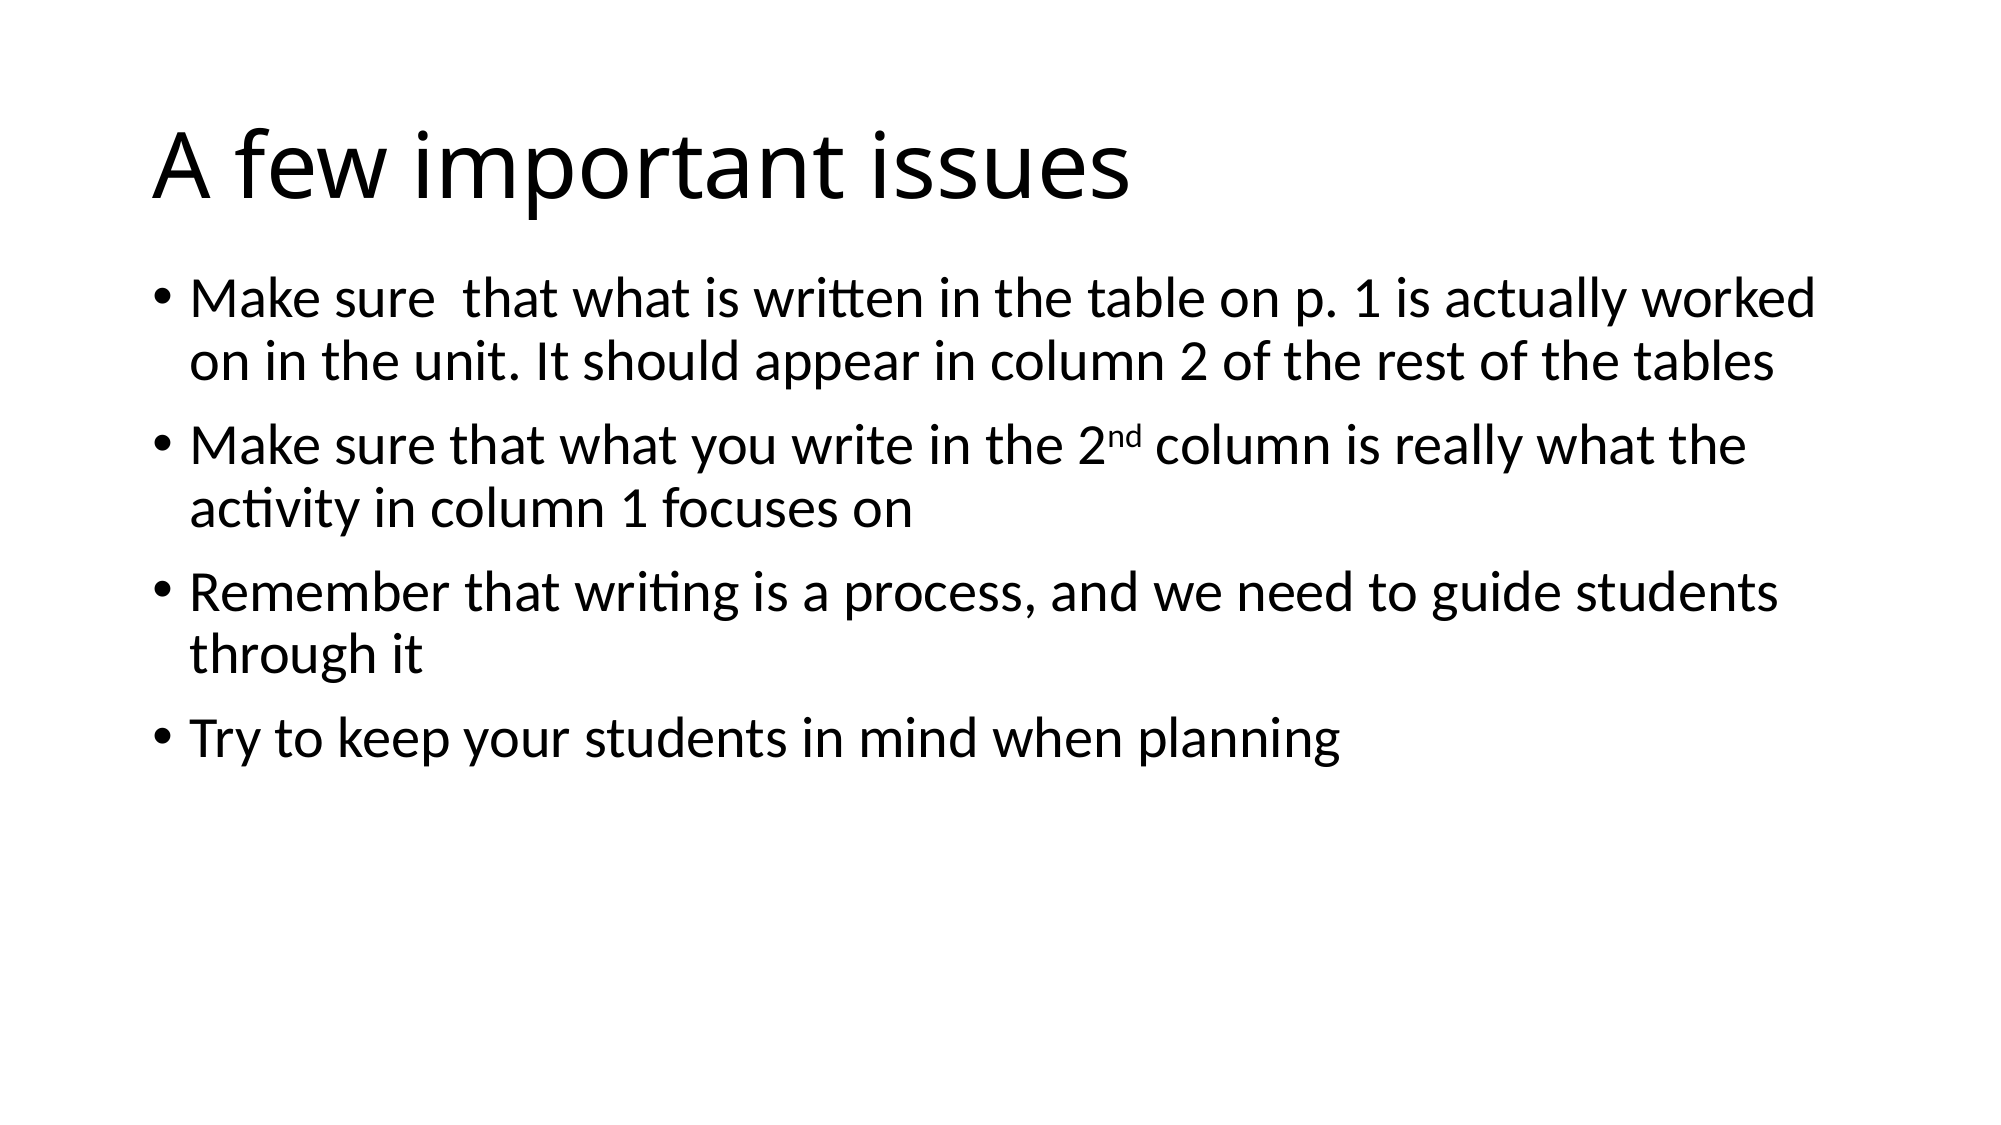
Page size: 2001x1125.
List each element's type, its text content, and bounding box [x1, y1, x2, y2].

title A few important issues [137, 59, 1863, 260]
list Make sure that what is written in the table on p. 1 is actually worked on in the unit. It should appear in column 2 of the rest of the tables Make sure that what you write in the 2nd column is really what the activity in column 1 focuses on Remember that writing is a process, and we need to guide students through it Try to keep your students in mind when planning [137, 260, 1863, 1026]
